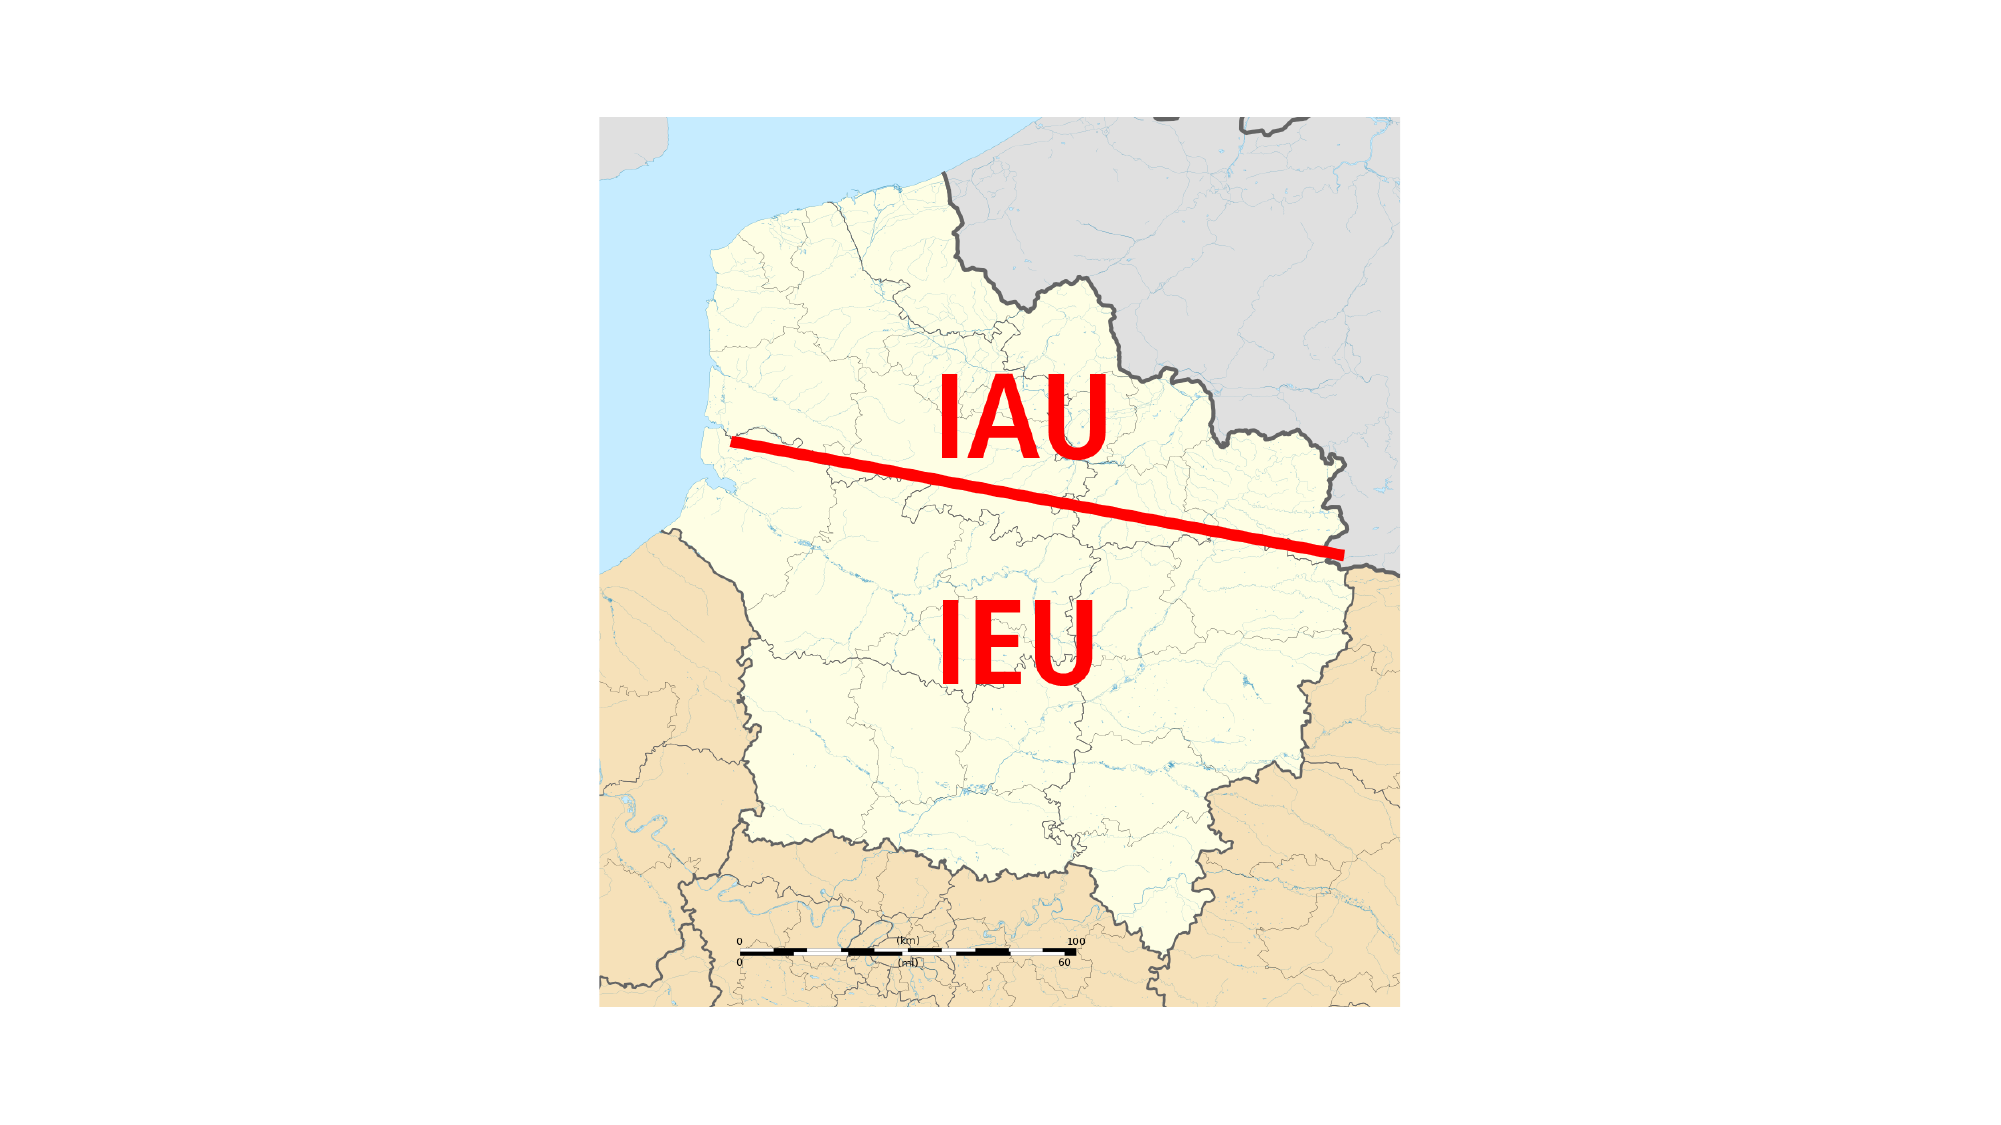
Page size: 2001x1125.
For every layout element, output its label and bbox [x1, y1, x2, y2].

text_box [599, 117, 1401, 1007]
